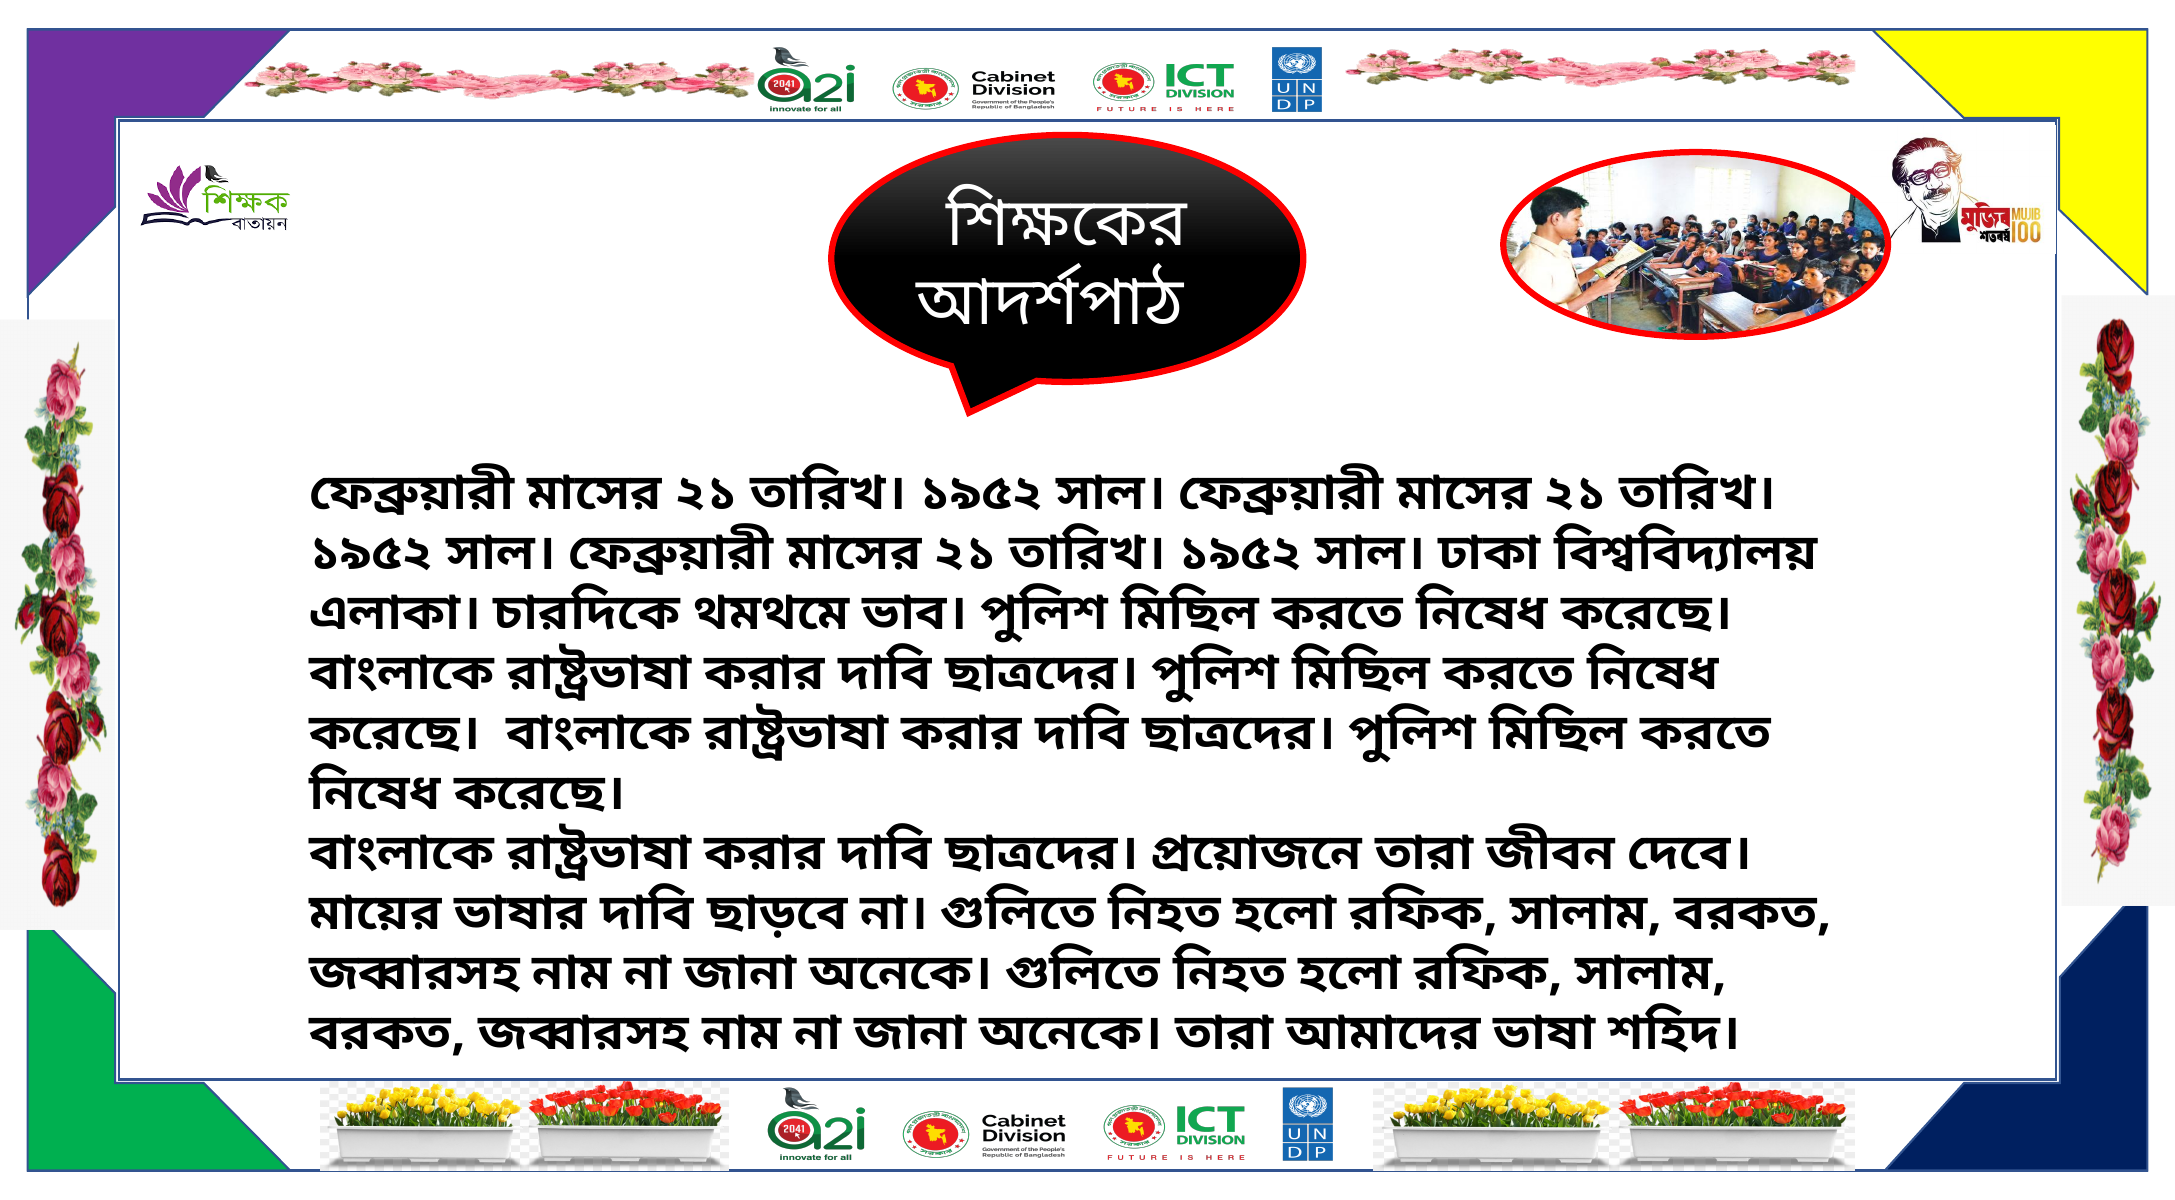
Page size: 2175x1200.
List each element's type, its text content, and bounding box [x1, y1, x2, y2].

picture [0, 320, 115, 930]
picture [2062, 296, 2175, 906]
text_box শিক্ষকের আদর্শপাঠ [830, 134, 1304, 414]
picture [320, 1081, 729, 1171]
picture [1373, 1082, 1855, 1171]
picture [231, 16, 1885, 129]
text_box ফেব্রুয়ারী মাসের ২১ তারিখ। ১৯৫২ সাল। ফেব্রুয়ারী মাসের ২১ তারিখ। ১৯৫২ সাল। ফেব্রুয়ারী মাসের ২১ তারিখ। ১৯৫২ সাল। ঢাকা বিশ্ববিদ্যালয় এলাকা। চারদিকে থমথমে ভাব। পুলিশ মিছিল করতে নিষেধ করেছে। বাংলাকে রাষ্ট্রভাষা করার দাবি ছাত্রদের। পুলিশ মিছিল করতে নিষেধ করেছে। বাংলাকে রাষ্ট্রভাষা করার দাবি ছাত্রদের। পুলিশ মিছিল করতে নিষেধ করেছে। বাংলাকে রাষ্ট্রভাষা করার দাবি ছাত্রদের। প্রয়োজনে তারা জীবন দেবে। মায়ের ভাষার দাবি ছাড়বে না। গুলিতে নিহত হলো রফিক, সালাম, বরকত, জব্বারসহ নাম না জানা অনেকে। গুলিতে নিহত হলো রফিক, সালাম, বরকত, জব্বারসহ নাম না জানা অনেকে। তারা আমাদের ভাষা শহিদ। [294, 452, 1881, 1068]
picture [1503, 125, 2056, 337]
picture [131, 130, 303, 271]
picture [738, 1068, 1361, 1180]
